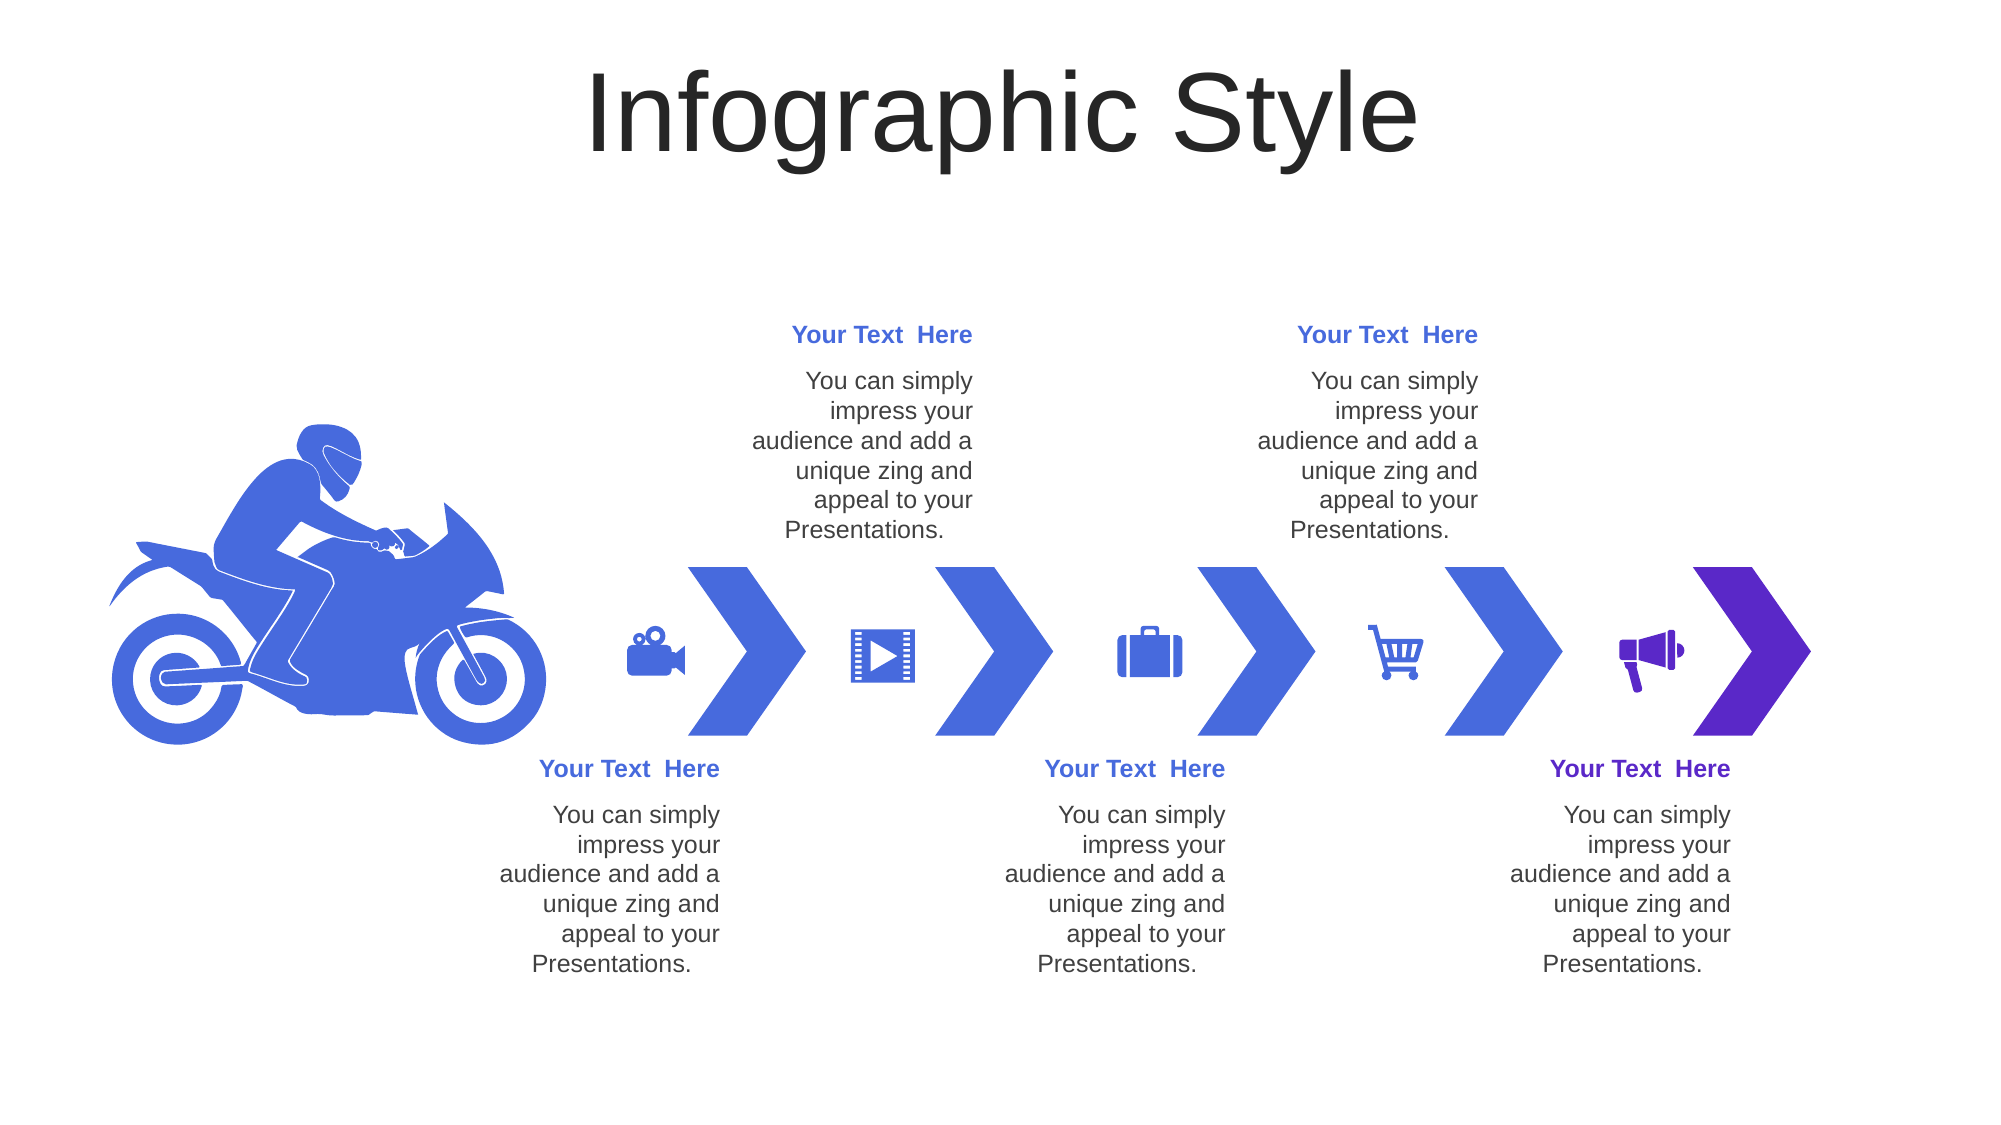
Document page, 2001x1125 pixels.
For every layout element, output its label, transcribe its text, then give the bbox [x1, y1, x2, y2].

text_box [1690, 566, 1813, 737]
list Infographic Style [53, 55, 1952, 175]
text_box [1367, 623, 1425, 682]
text_box [626, 624, 686, 678]
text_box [1220, 311, 1494, 554]
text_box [1473, 745, 1746, 988]
text_box [1195, 566, 1317, 737]
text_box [967, 745, 1241, 988]
text_box [1116, 624, 1171, 679]
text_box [714, 311, 988, 554]
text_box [462, 745, 736, 988]
text_box [1618, 628, 1686, 694]
text_box [685, 566, 808, 737]
text_box [850, 628, 916, 684]
text_box [1442, 566, 1565, 737]
text_box [109, 424, 547, 745]
text_box [933, 566, 1055, 737]
text_box [1172, 634, 1184, 679]
